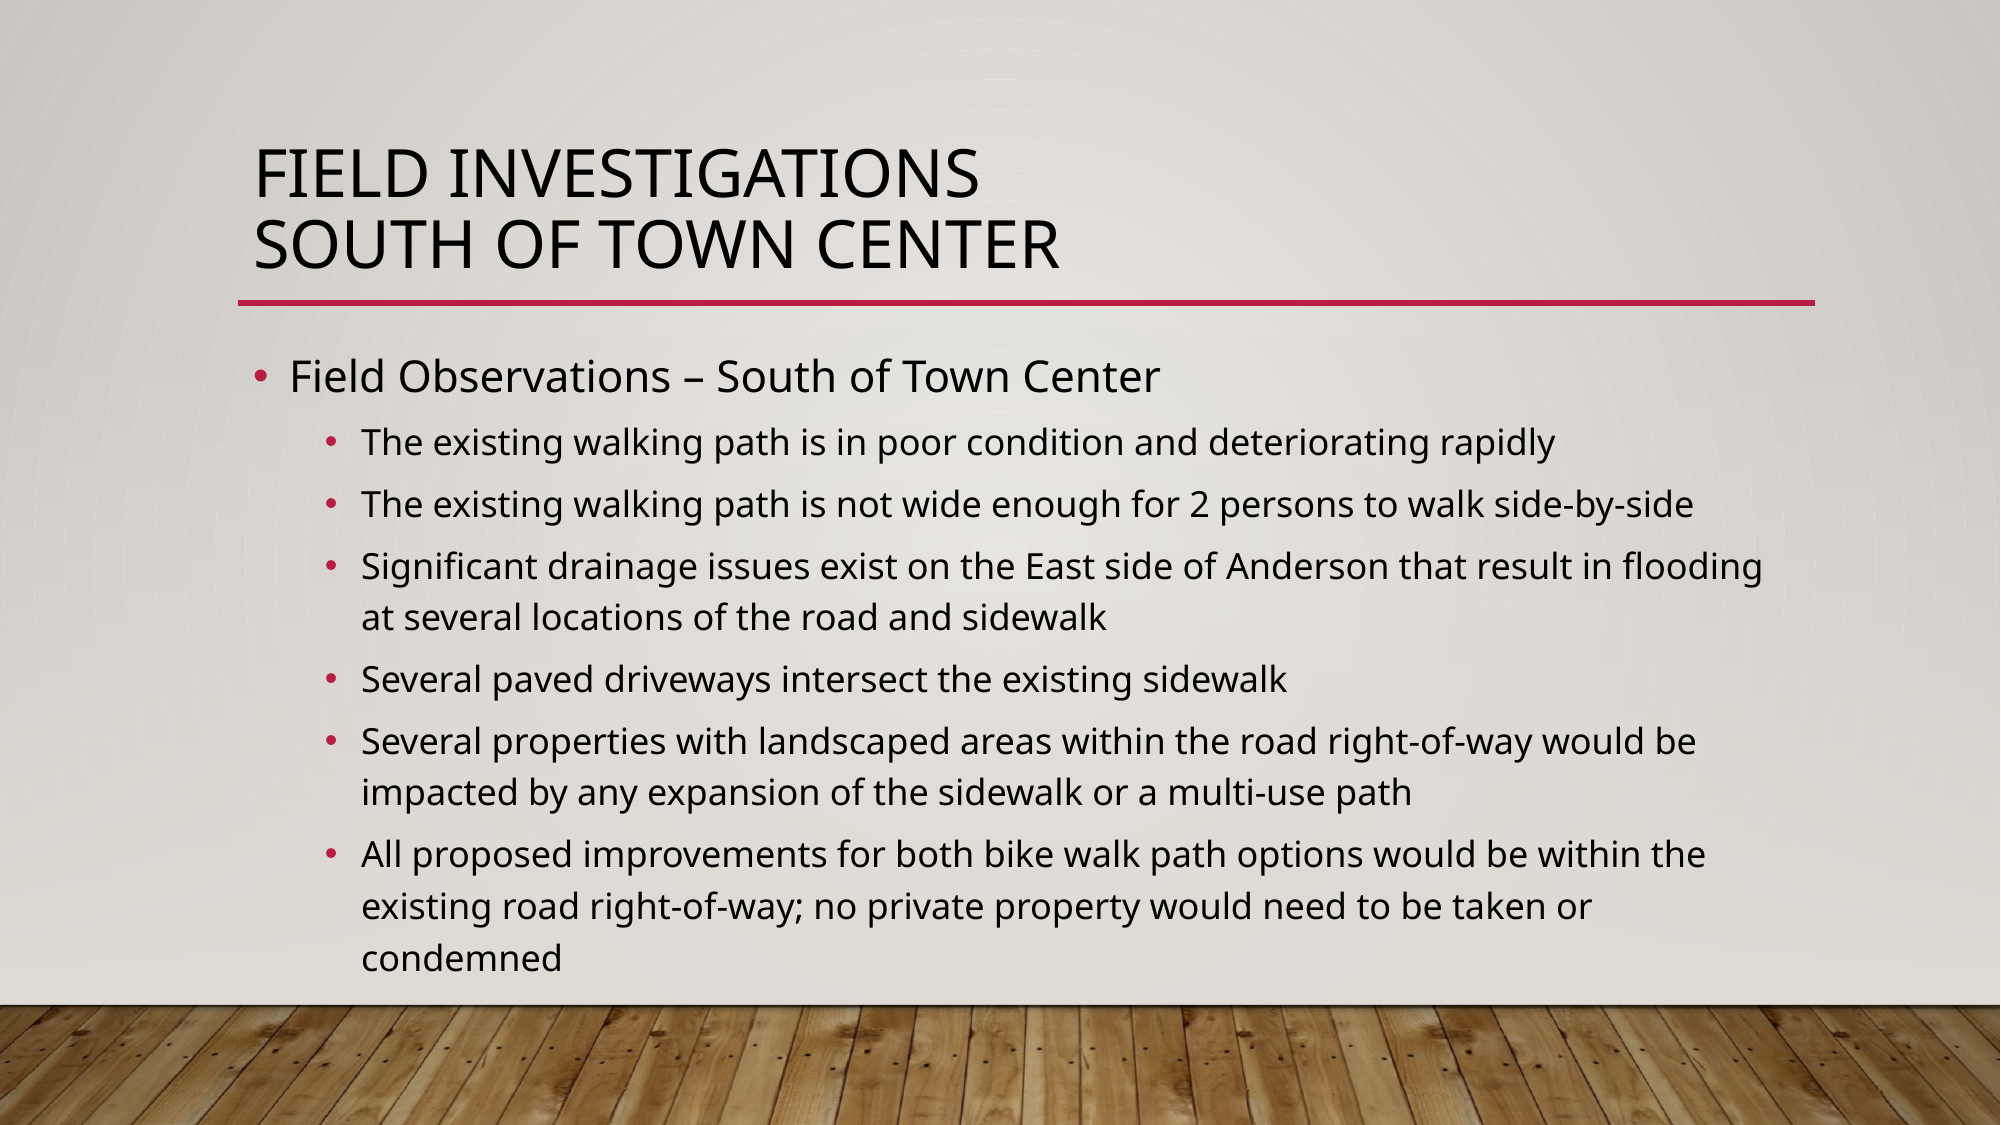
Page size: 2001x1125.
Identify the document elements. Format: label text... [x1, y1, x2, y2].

list Field Observations – South of Town Center The existing walking path is in poor condition and deteriorating rapidly The existing walking path is not wide enough for 2 persons to walk side-by-side Significant drainage issues exist on the East side of Anderson that result in flooding at several locations of the road and sidewalk Several paved driveways intersect the existing sidewalk Several properties with landscaped areas within the road right-of-way would be impacted by any expansion of the sidewalk or a multi-use path All proposed improvements for both bike walk path options would be within the existing road right-of-way; no private property would need to be taken or condemned [238, 330, 1814, 987]
title Field investigations south of town center [238, 131, 1814, 305]
picture [0, 1005, 2000, 1125]
